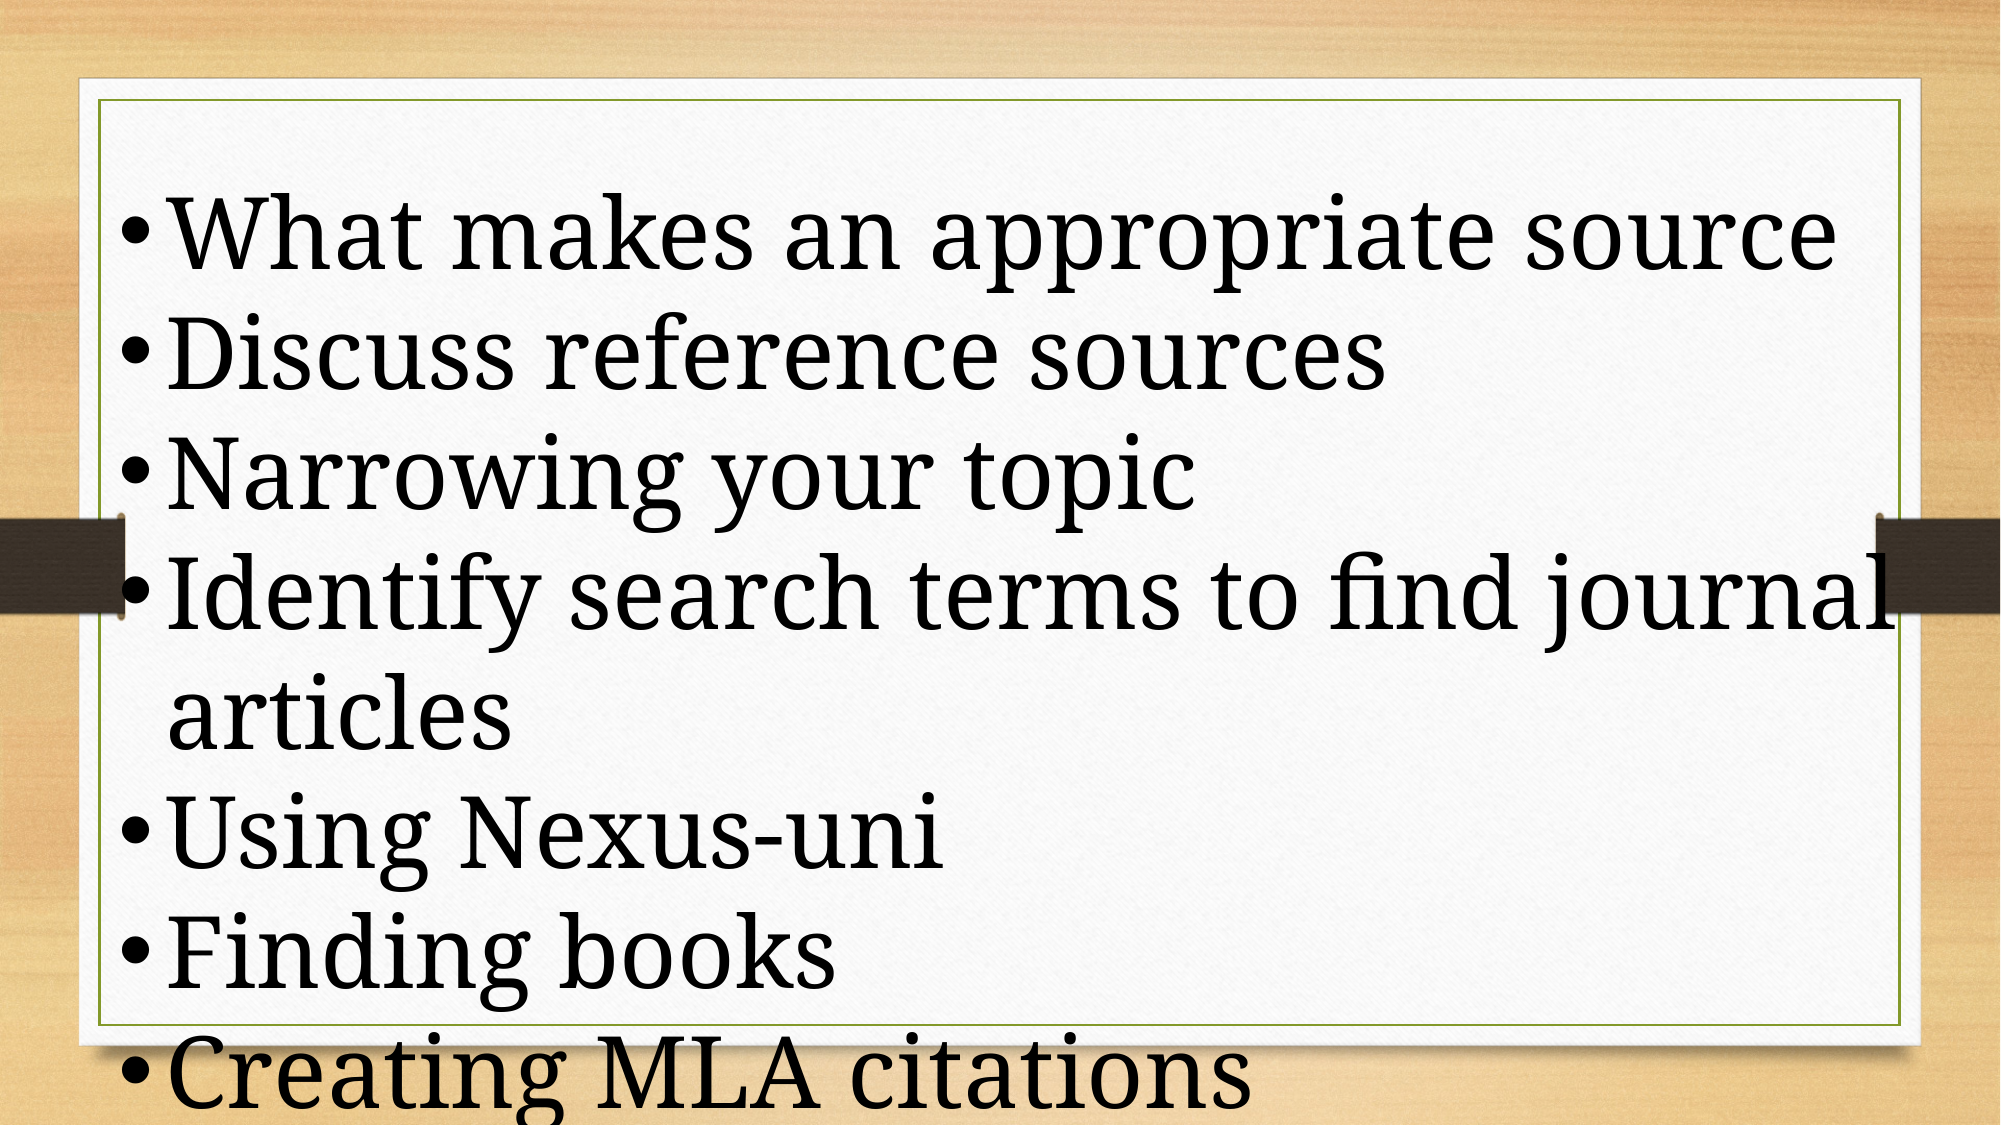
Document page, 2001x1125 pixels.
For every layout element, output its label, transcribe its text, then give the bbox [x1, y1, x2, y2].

picture [0, 0, 2001, 1125]
text_box What makes an appropriate source Discuss reference sources Narrowing your topic Identify search terms to find journal articles Using Nexus-uni Finding books Creating MLA citations [103, 161, 1925, 1125]
